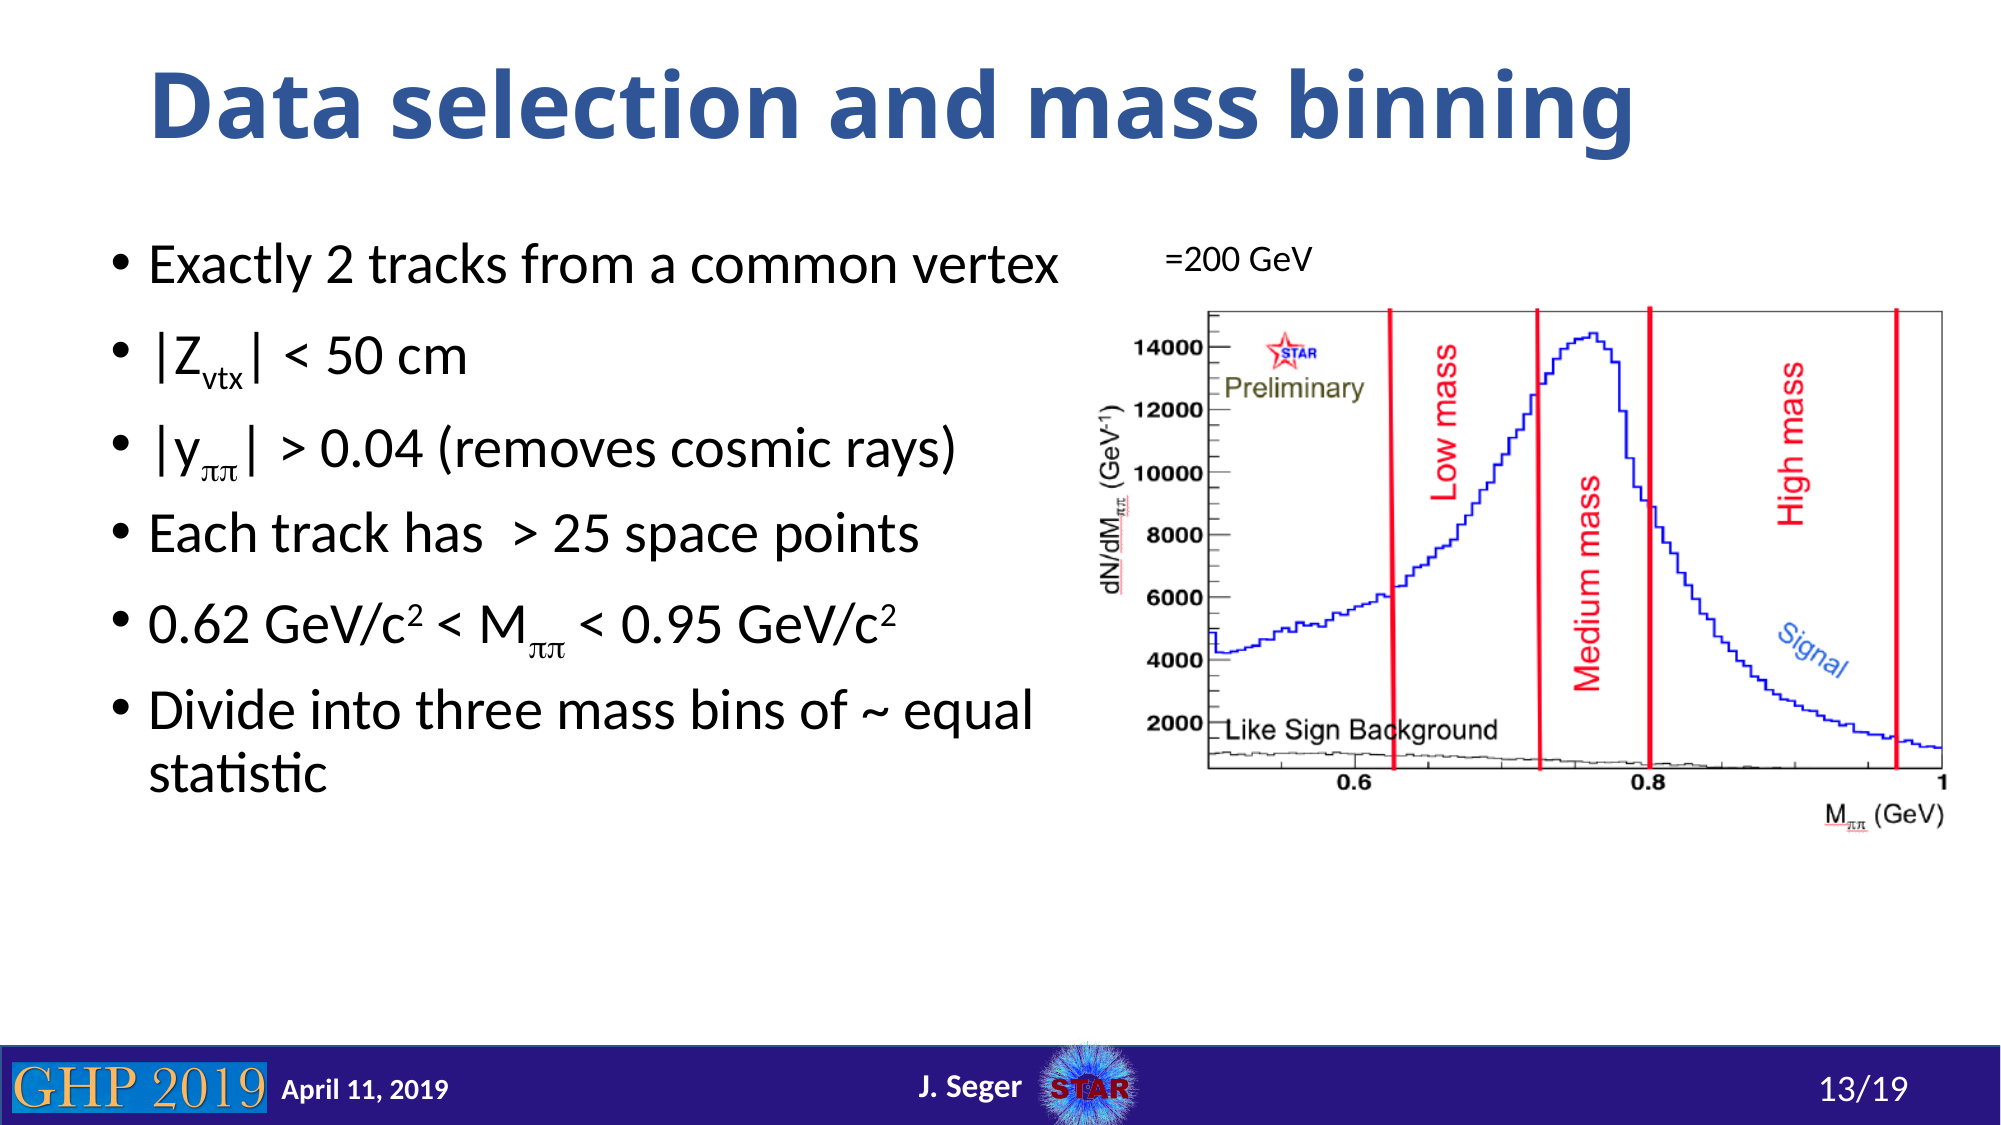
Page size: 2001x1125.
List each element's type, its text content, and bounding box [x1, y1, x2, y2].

title Data selection and mass binning [132, 0, 1858, 218]
list Exactly 2 tracks from a common vertex |Zvtx| < 50 cm |ypp| > 0.04 (removes cosmic rays) Each track has > 25 space points 0.62 GeV/c2 < Mpp < 0.95 GeV/c2 Divide into three mass bins of ~ equal statistic [95, 226, 1084, 1019]
picture [1075, 269, 1981, 856]
picture [12, 1062, 266, 1113]
footer J. Seger [903, 1056, 1077, 1113]
picture [1013, 1029, 1163, 1125]
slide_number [266, 1057, 554, 1118]
